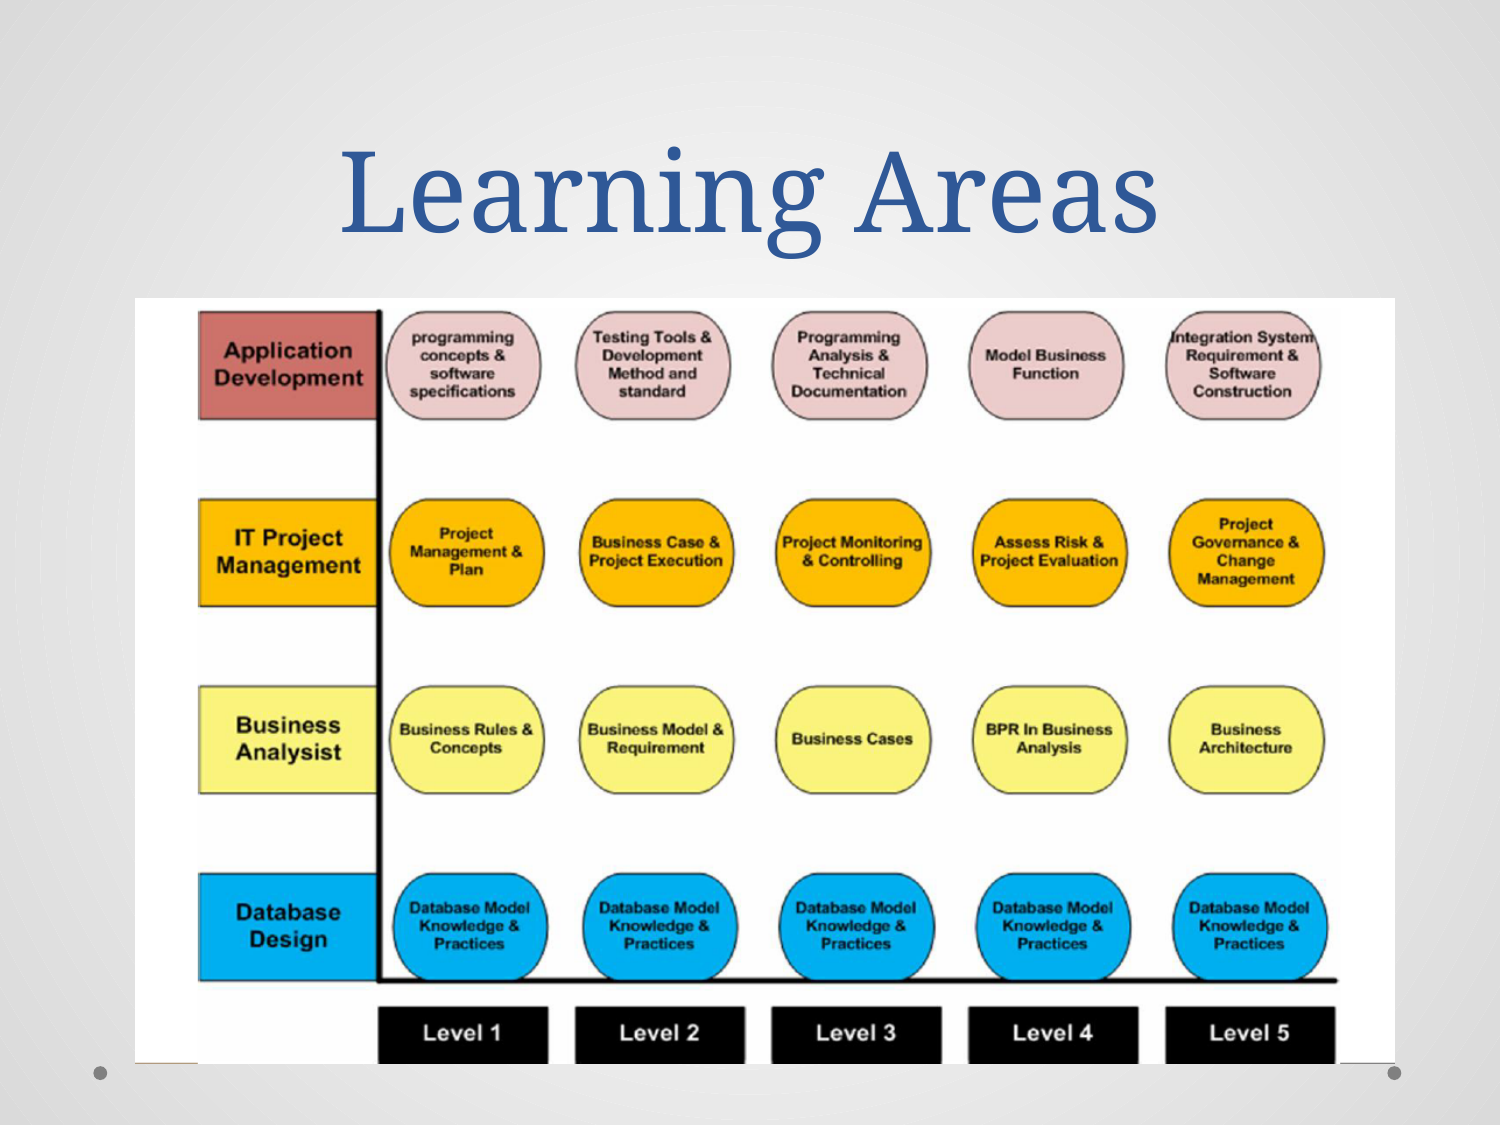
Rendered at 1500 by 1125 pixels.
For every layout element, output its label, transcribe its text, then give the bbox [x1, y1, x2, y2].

title Learning Areas [75, 0, 1425, 263]
picture [135, 298, 1395, 1064]
